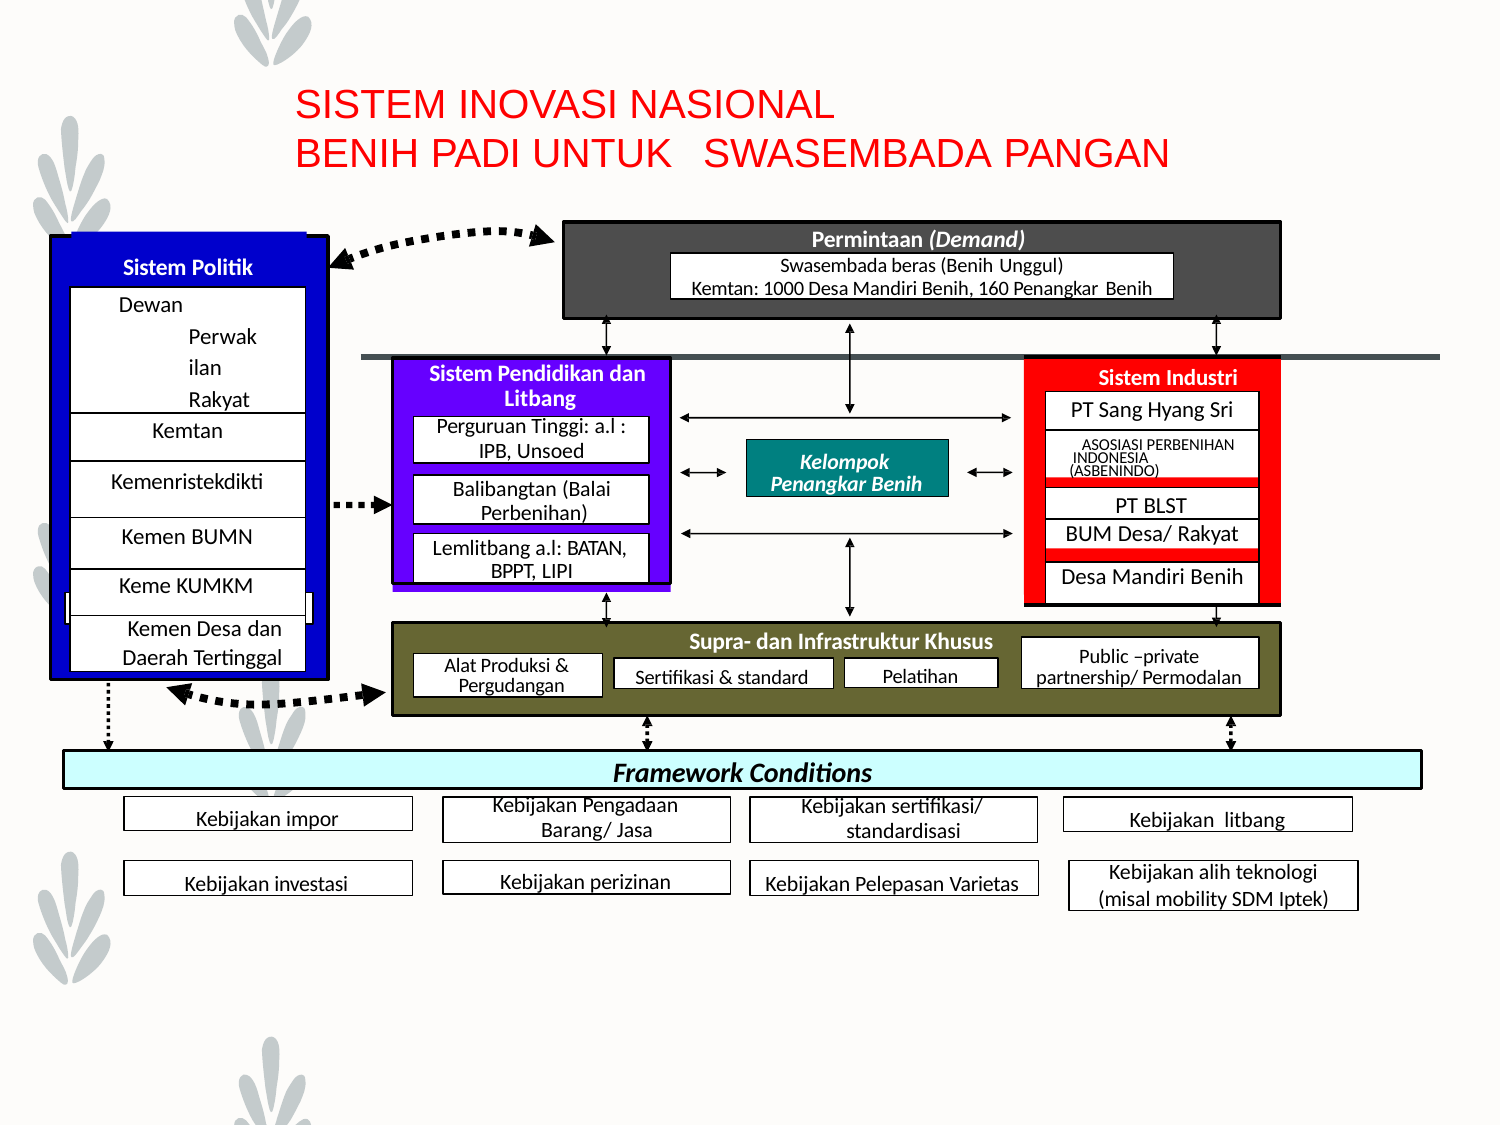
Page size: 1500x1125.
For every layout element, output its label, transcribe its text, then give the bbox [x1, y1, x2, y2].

text_box [680, 467, 727, 478]
text_box Kebijakan perizinan [442, 860, 731, 895]
text_box [845, 323, 855, 414]
text_box [198, 693, 209, 703]
text_box Sistem Pendidikan dan Litbang Balibangtan (Balai Perbenihan) Lemlitbang a.l: BATAN, BPPT, LIPI [392, 357, 671, 584]
text_box Sistem Politik [121, 250, 257, 280]
text_box [405, 236, 415, 247]
text_box Permintaan (Demand) [810, 223, 1029, 252]
text_box [1211, 314, 1222, 355]
text_box Supra- dan Infrastruktur Khusus [687, 624, 1000, 654]
text_box [451, 229, 461, 239]
text_box [563, 222, 1281, 319]
text_box [103, 739, 114, 750]
text_box Kebijakan Pengadaan Barang/ Jasa [442, 796, 731, 843]
table_cell PT Sang Hyang Sri [1046, 392, 1258, 429]
text_box [389, 240, 399, 250]
text_box [374, 243, 384, 254]
text_box [482, 227, 492, 236]
text_box [214, 696, 224, 706]
text_box Kebijakan impor [123, 796, 413, 831]
text_box Kebijakan Pelepasan Varietas [750, 860, 1039, 896]
text_box [392, 584, 671, 592]
text_box [346, 501, 353, 509]
text_box [601, 314, 612, 356]
table_header Dewan Perwakilan Rakyat [71, 288, 305, 412]
text_box [71, 231, 307, 288]
text_box [1225, 738, 1237, 750]
text_box [230, 699, 239, 708]
text_box Public –private partnership/ Permodalan [1021, 637, 1260, 689]
title SISTEM INOVASI NASIONAL BENIH PADI UNTUK SWASEMBADA PANGAN [294, 33, 1188, 223]
text_box [358, 501, 365, 509]
text_box [1211, 607, 1222, 628]
text_box [513, 228, 523, 238]
text_box [681, 528, 1013, 539]
text_box [329, 247, 355, 270]
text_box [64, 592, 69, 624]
text_box [166, 683, 194, 706]
text_box [467, 228, 476, 237]
table_cell Kemtan [71, 414, 305, 460]
text_box [308, 696, 317, 706]
text_box [246, 700, 255, 709]
text_box [354, 683, 386, 707]
text_box Kebijakan sertifikasi/ standardisasi [750, 796, 1038, 843]
text_box [339, 692, 349, 702]
table_cell [1024, 392, 1045, 603]
text_box [967, 467, 1013, 478]
text_box [436, 231, 445, 241]
text_box [323, 694, 333, 704]
table_cell Kemenristekdikti [71, 462, 305, 517]
text_box Kebijakan investasi [123, 860, 413, 896]
table_cell [1260, 392, 1281, 603]
text_box Sertifikasi & standard [614, 658, 834, 689]
text_box Kebijakan alih teknologi (misal mobility SDM Iptek) [1069, 860, 1358, 911]
text_box Alat Produksi & Pergudangan [413, 653, 603, 697]
text_box Kebijakan litbang [1063, 796, 1353, 832]
text_box Kelompok Penangkar Benih [746, 439, 949, 497]
text_box [601, 592, 612, 628]
table_cell Kemen BUMN [71, 518, 305, 568]
text_box [641, 715, 653, 728]
table_cell Keme KUMKM [71, 570, 305, 615]
table_cell BUM Desa/ Rakyat [1046, 520, 1258, 561]
text_box [528, 224, 555, 247]
text_box [277, 699, 286, 708]
text_box [845, 537, 855, 617]
table_cell PT BLST [1046, 488, 1258, 518]
text_box [1225, 715, 1237, 728]
text_box [359, 248, 370, 259]
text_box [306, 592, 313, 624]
table_cell Kemen Desa dan Daerah Tertinggal [71, 616, 305, 671]
text_box [679, 413, 1012, 423]
text_box [420, 234, 430, 244]
text_box [392, 622, 1281, 716]
table_cell ASOSIASI PERBENIHAN INDONESIA (ASBENINDO) [1046, 431, 1258, 487]
text_box [641, 738, 653, 750]
text_box Pelatihan [844, 658, 999, 688]
table_header Sistem Industri [1024, 359, 1281, 392]
text_box Framework Conditions [63, 750, 1422, 789]
text_box [370, 495, 393, 515]
text_box [292, 698, 302, 707]
text_box [50, 235, 329, 680]
text_box [498, 227, 507, 236]
table_cell Desa Mandiri Benih [1046, 563, 1258, 603]
text_box Swasembada beras (Benih Unggul) Kemtan: 1000 Desa Mandiri Benih, 160 Penangkar Benih [670, 252, 1174, 300]
text_box [333, 501, 340, 509]
text_box [261, 700, 270, 709]
